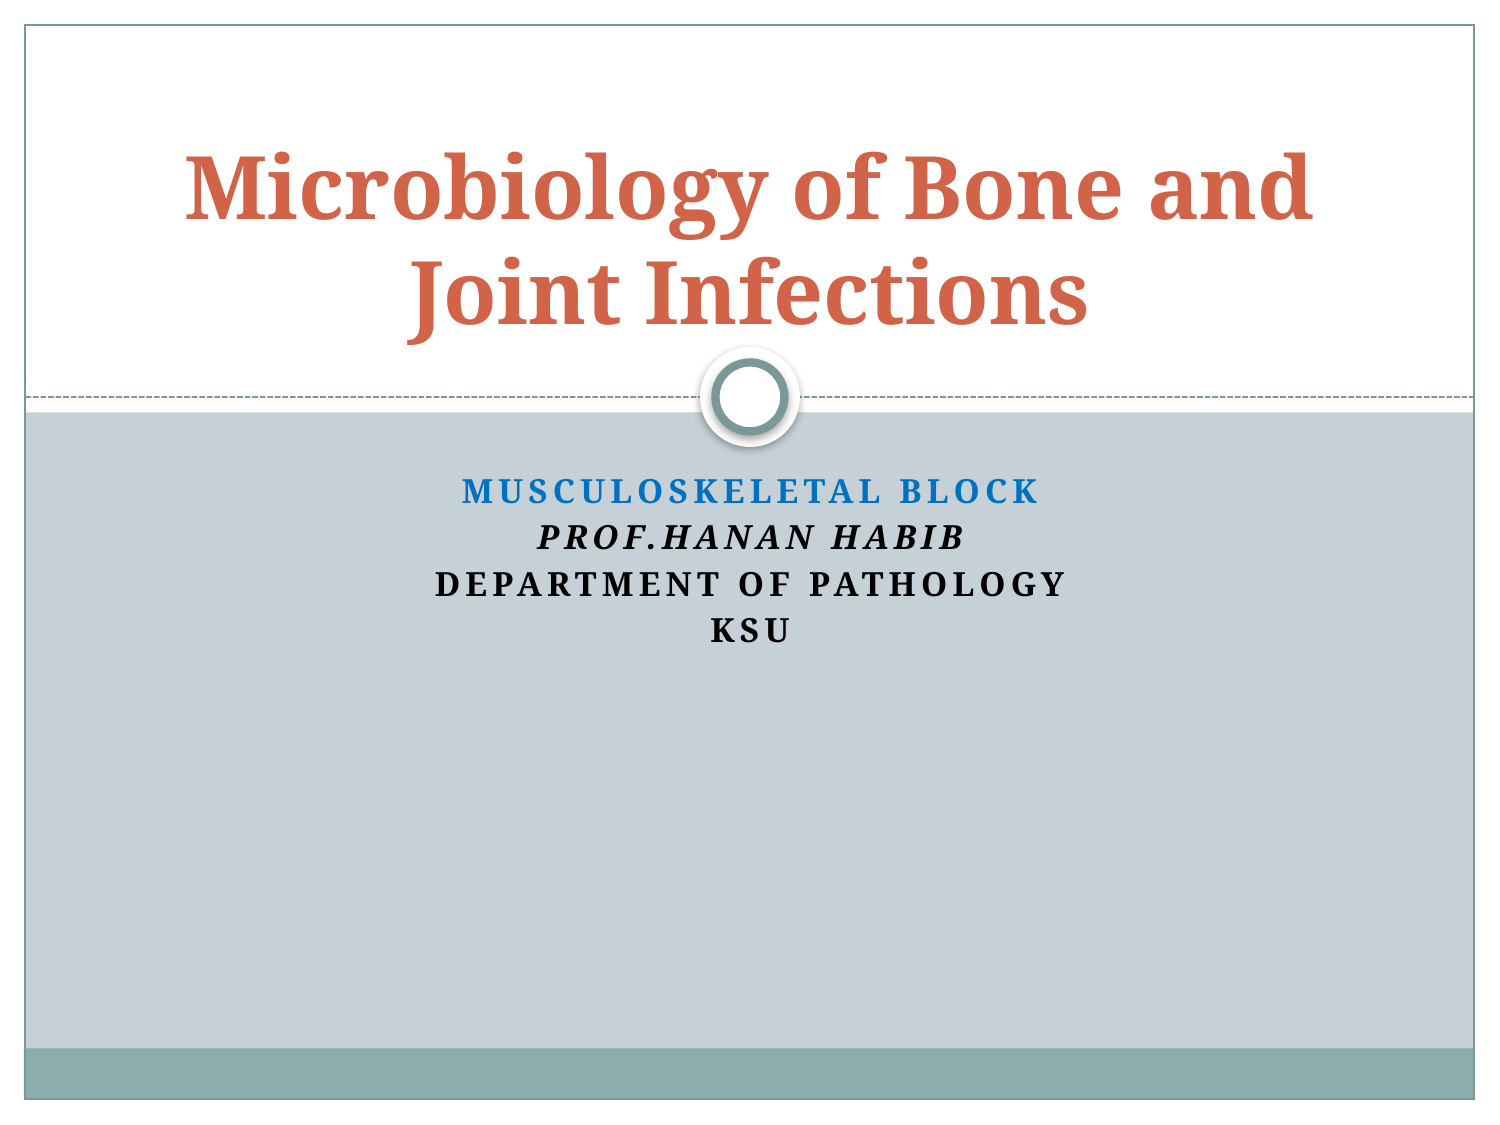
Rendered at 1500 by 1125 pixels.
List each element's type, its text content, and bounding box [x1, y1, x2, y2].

title Microbiology of Bone and Joint Infections [112, 62, 1388, 350]
subtitle Musculoskeletal block Prof.hanan habib Department of pathology ksu [225, 462, 1275, 750]
